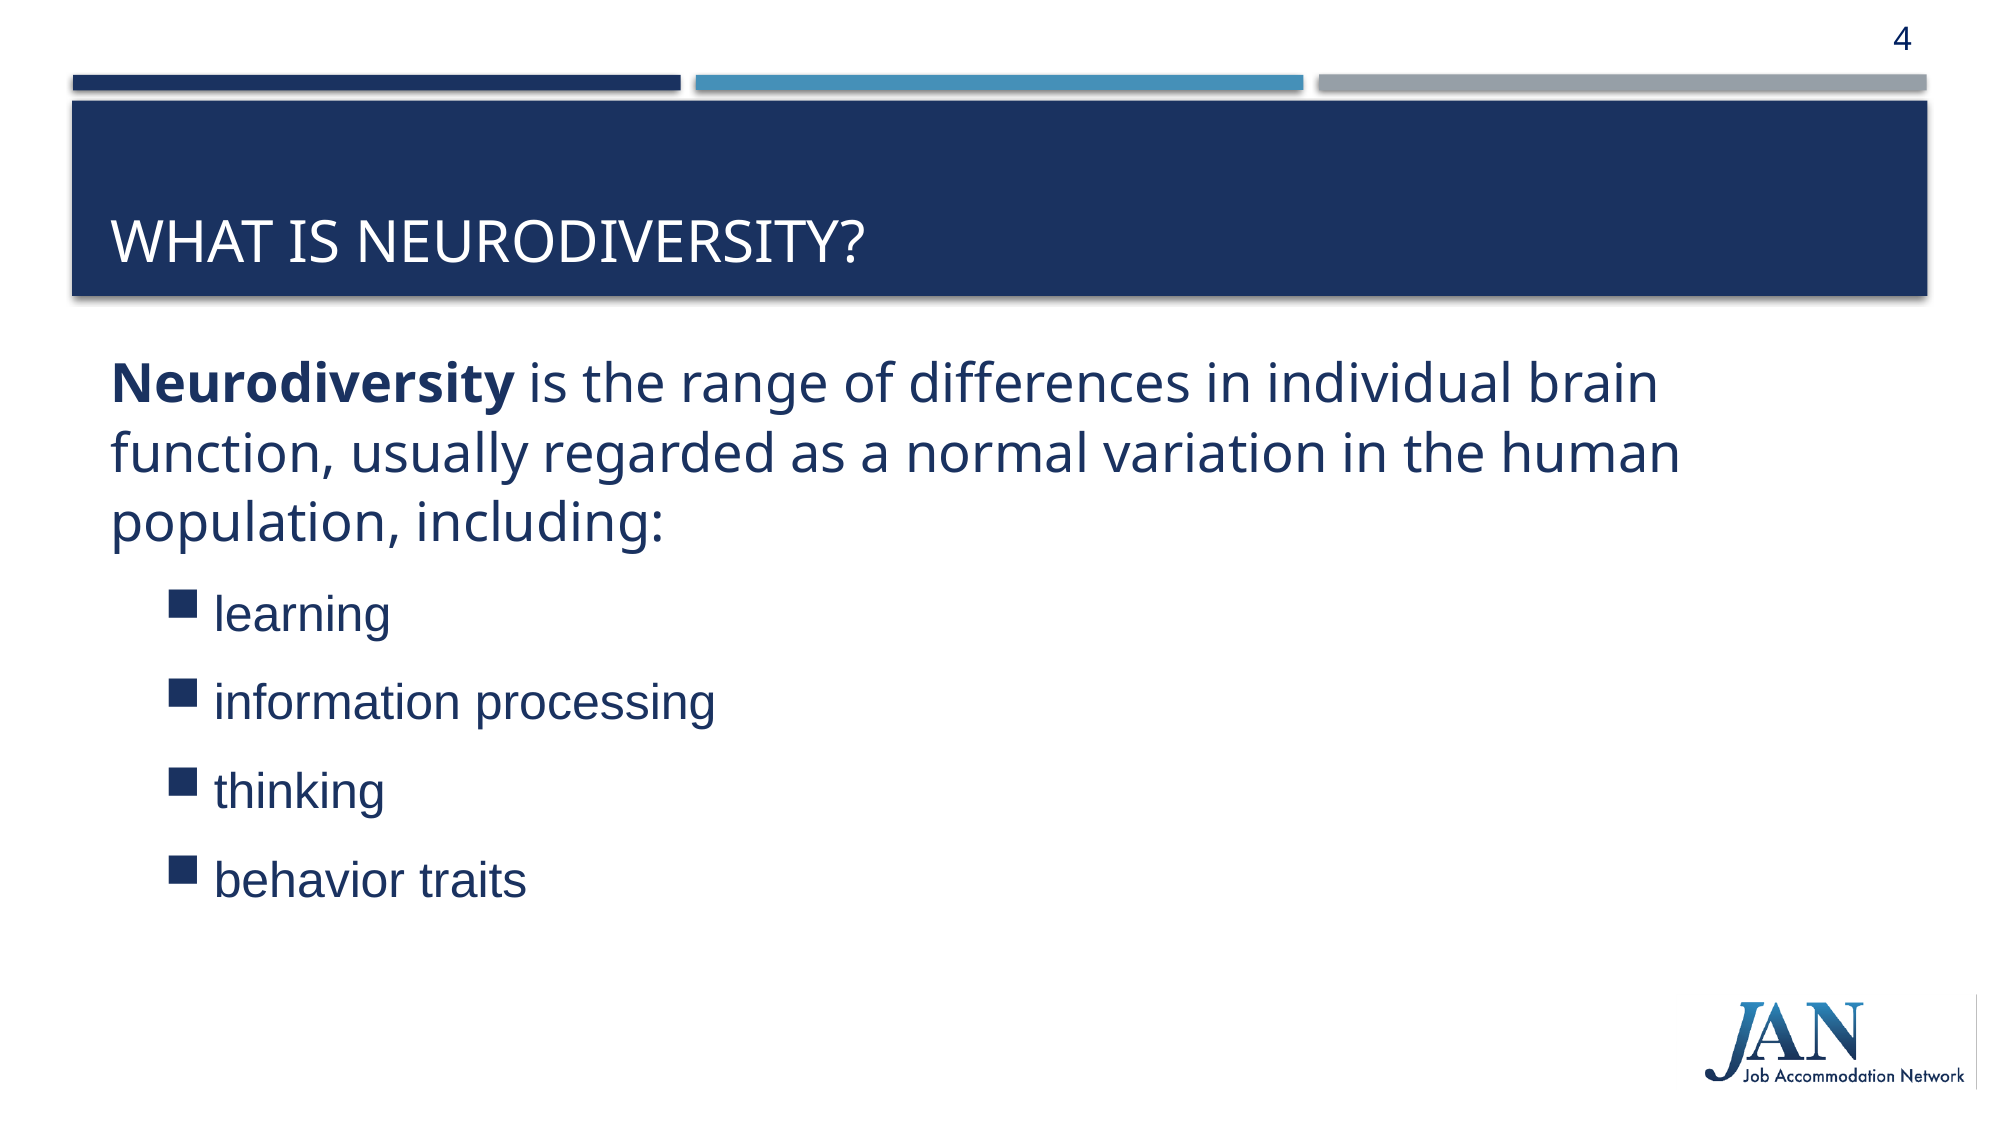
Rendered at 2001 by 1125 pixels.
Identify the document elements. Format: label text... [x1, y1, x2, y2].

picture [1676, 994, 1977, 1090]
title What is Neurodiversity? [95, 115, 1905, 282]
slide_number 4 [1754, 10, 1927, 70]
list Neurodiversity is the range of differences in individual brain function, usually regarded as a normal variation in the human population, including: learning information processing thinking behavior traits [95, 326, 1905, 925]
